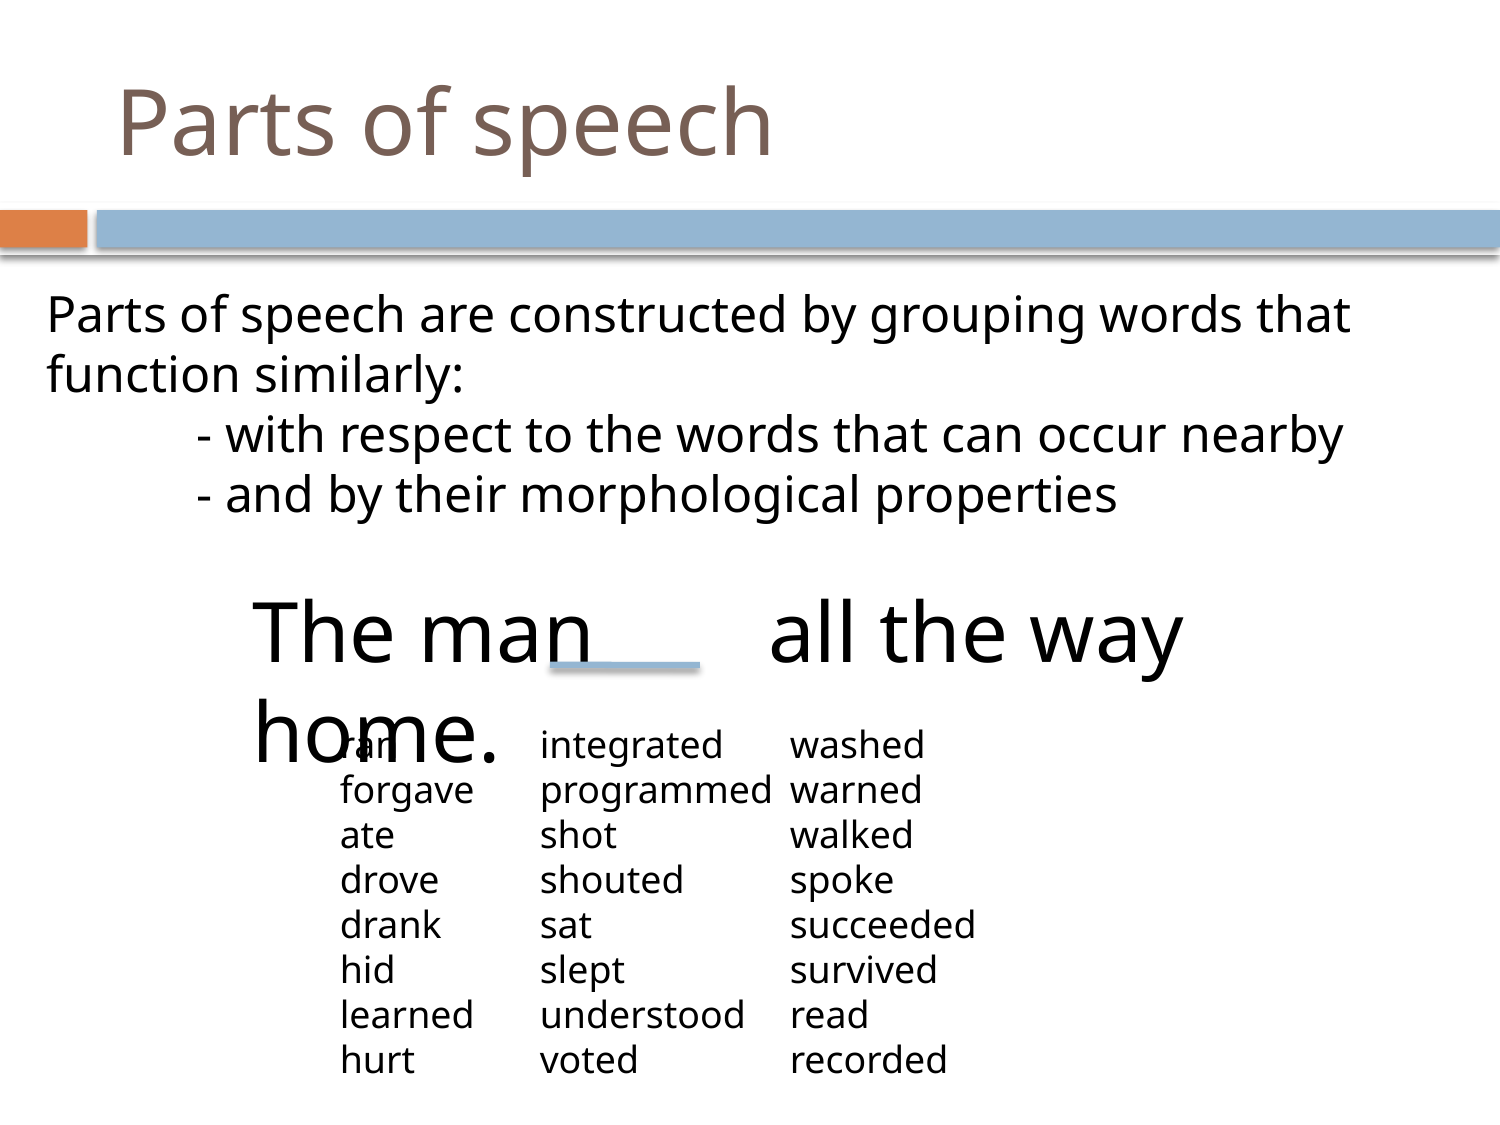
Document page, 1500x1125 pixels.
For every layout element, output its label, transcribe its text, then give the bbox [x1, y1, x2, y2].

text_box integrated programmed shot shouted sat slept understood voted [525, 713, 774, 1089]
text_box The man all the way home. [237, 572, 1325, 787]
text_box washed warned walked spoke succeeded survived read recorded [774, 713, 1113, 1089]
text_box ran forgave ate drove drank hid learned hurt [324, 713, 663, 1125]
title Parts of speech [100, 37, 1438, 200]
text_box Parts of speech are constructed by grouping words that function similarly: - with respect to the words that can occur nearby - and by their morphological properties [31, 274, 1369, 530]
